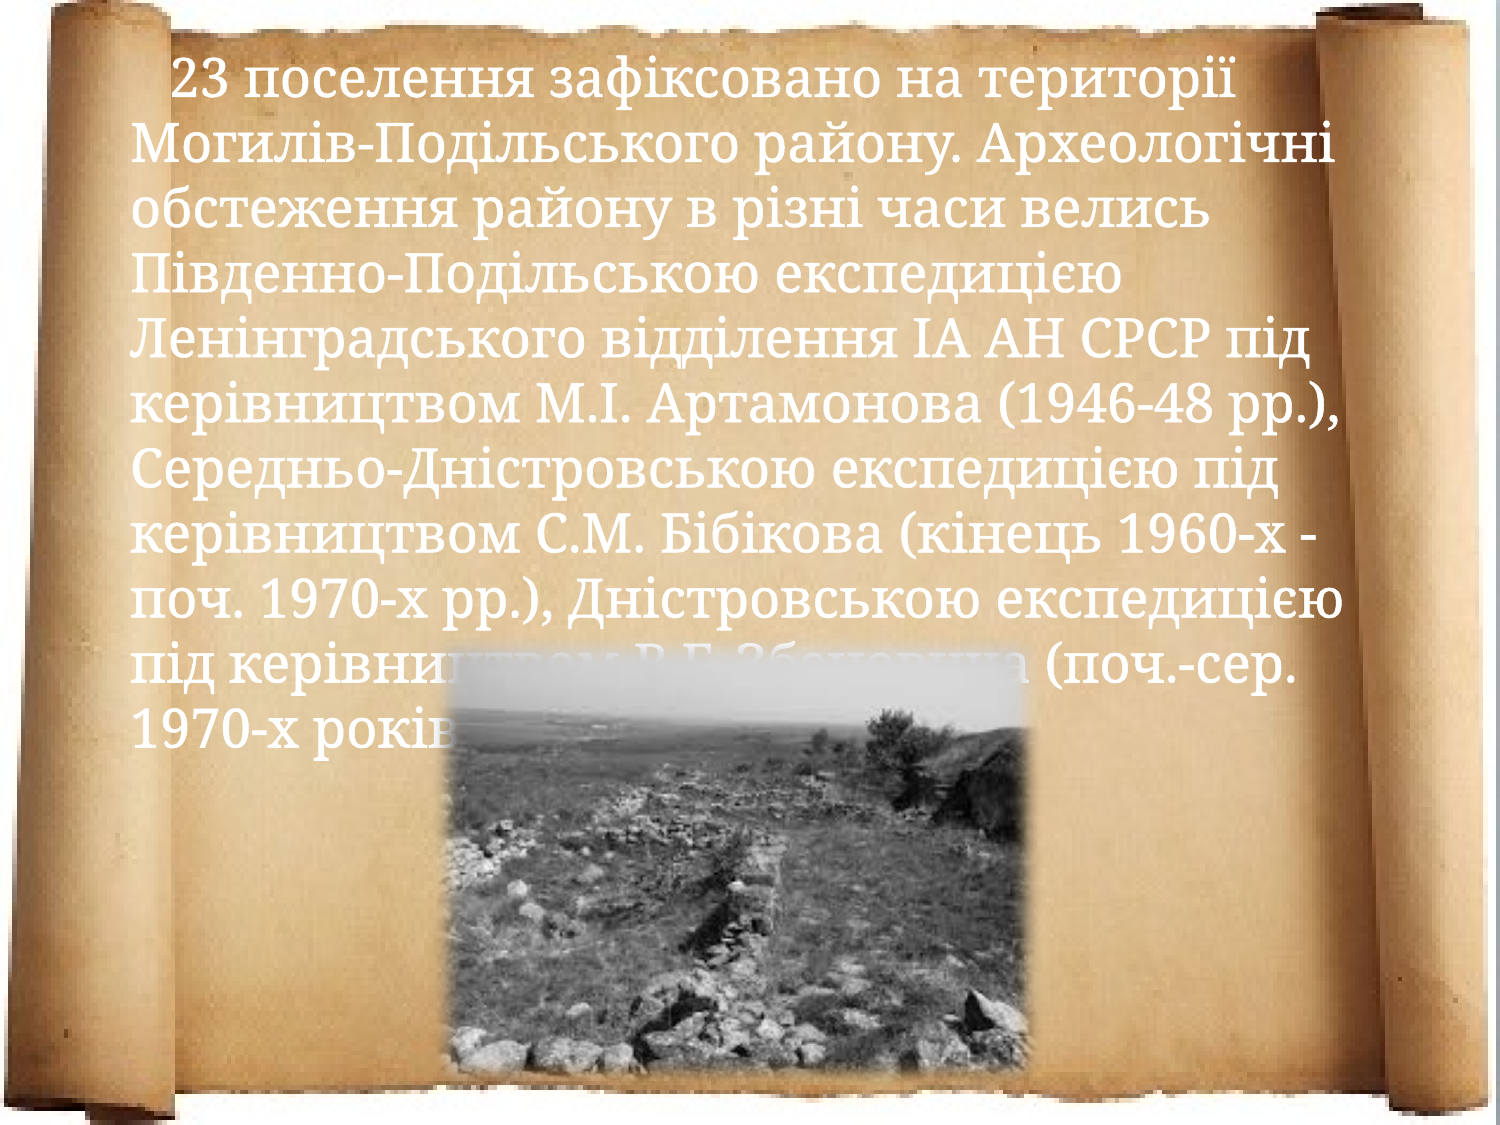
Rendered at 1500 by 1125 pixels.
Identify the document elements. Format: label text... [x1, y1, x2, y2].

picture [0, 0, 1500, 1125]
list 23 поселення зафіксовано на території Могилів-Подільського району. Археологічні обстеження району в різні часи велись Південно-Подільською експедицією Ленінградського відділення ІА АН СРСР під керівництвом М.І. Артамонова (1946-48 рр.), Середньо-Дністровською експедицією під керівництвом С.М. Бібікова (кінець 1960-х - поч. 1970-х рр.), Дністровською експедицією під керівництвом В.Г. Збеновича (поч.-сер. 1970-х років). [70, 35, 1454, 813]
